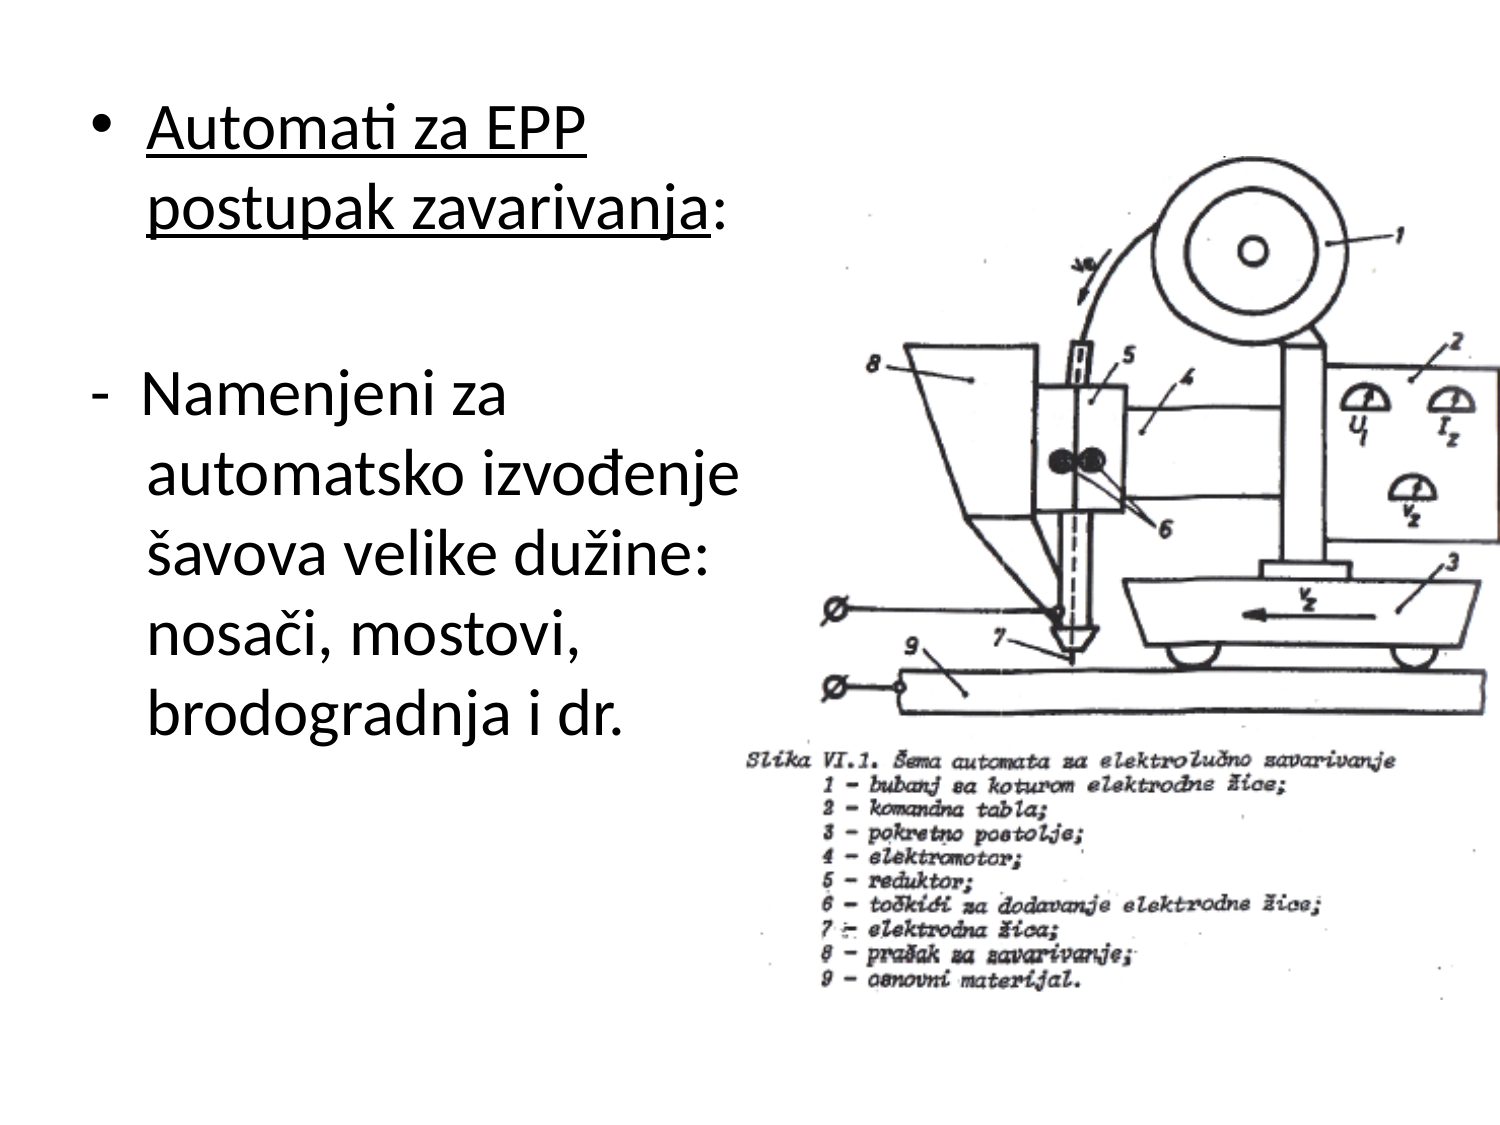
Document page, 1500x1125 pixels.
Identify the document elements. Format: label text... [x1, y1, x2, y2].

list Automati za EPP postupak zavarivanja: - Namenjeni za automatsko izvođenje šavova velike dužine: nosači, mostovi, brodogradnja i dr. [75, 75, 838, 1005]
picture [737, 156, 1500, 1001]
